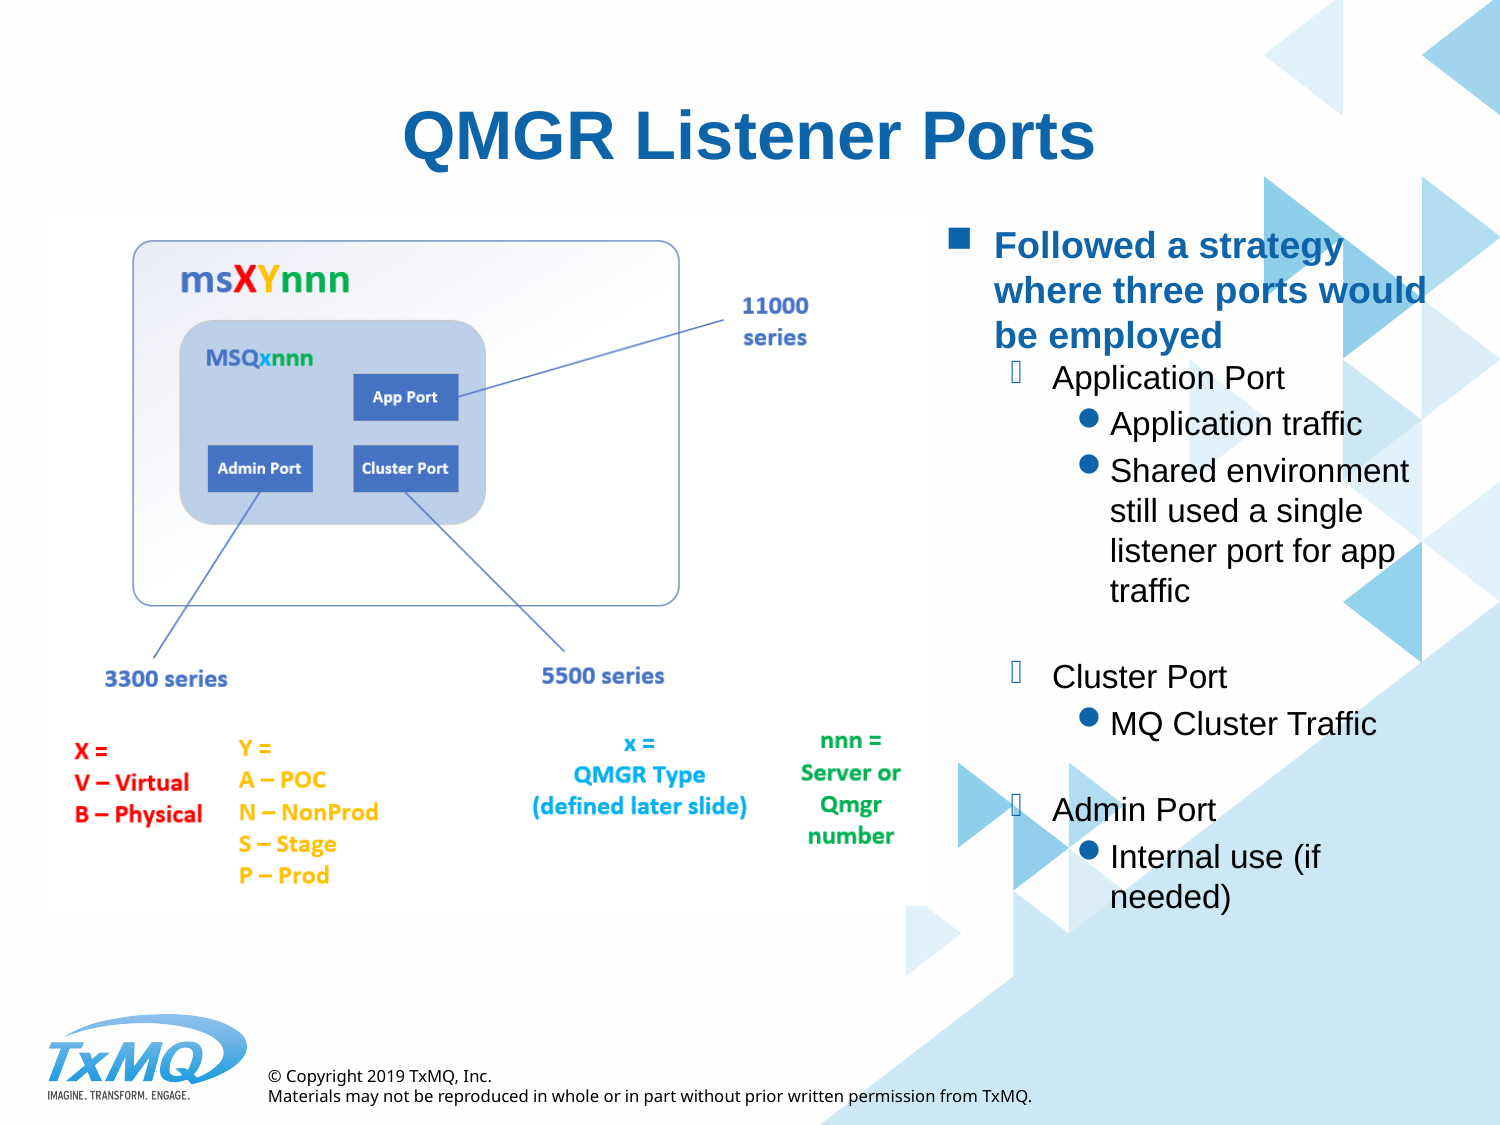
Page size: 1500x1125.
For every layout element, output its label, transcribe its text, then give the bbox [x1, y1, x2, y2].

footer © Copyright 2019 TxMQ, Inc. Materials may not be reproduced in whole or in part without prior written permission from TxMQ. [253, 1058, 1247, 1114]
picture [48, 1014, 247, 1100]
text_box QMGR Listener Ports [41, 83, 1459, 189]
text_box Followed a strategy where three ports would be employed Application Port Application traffic Shared environment still used a single listener port for app traffic Cluster Port MQ Cluster Traffic Admin Port Internal use (if needed) [931, 136, 1459, 954]
text_box Migrate Queues [0, 0, 1500, 1125]
picture [47, 219, 926, 906]
